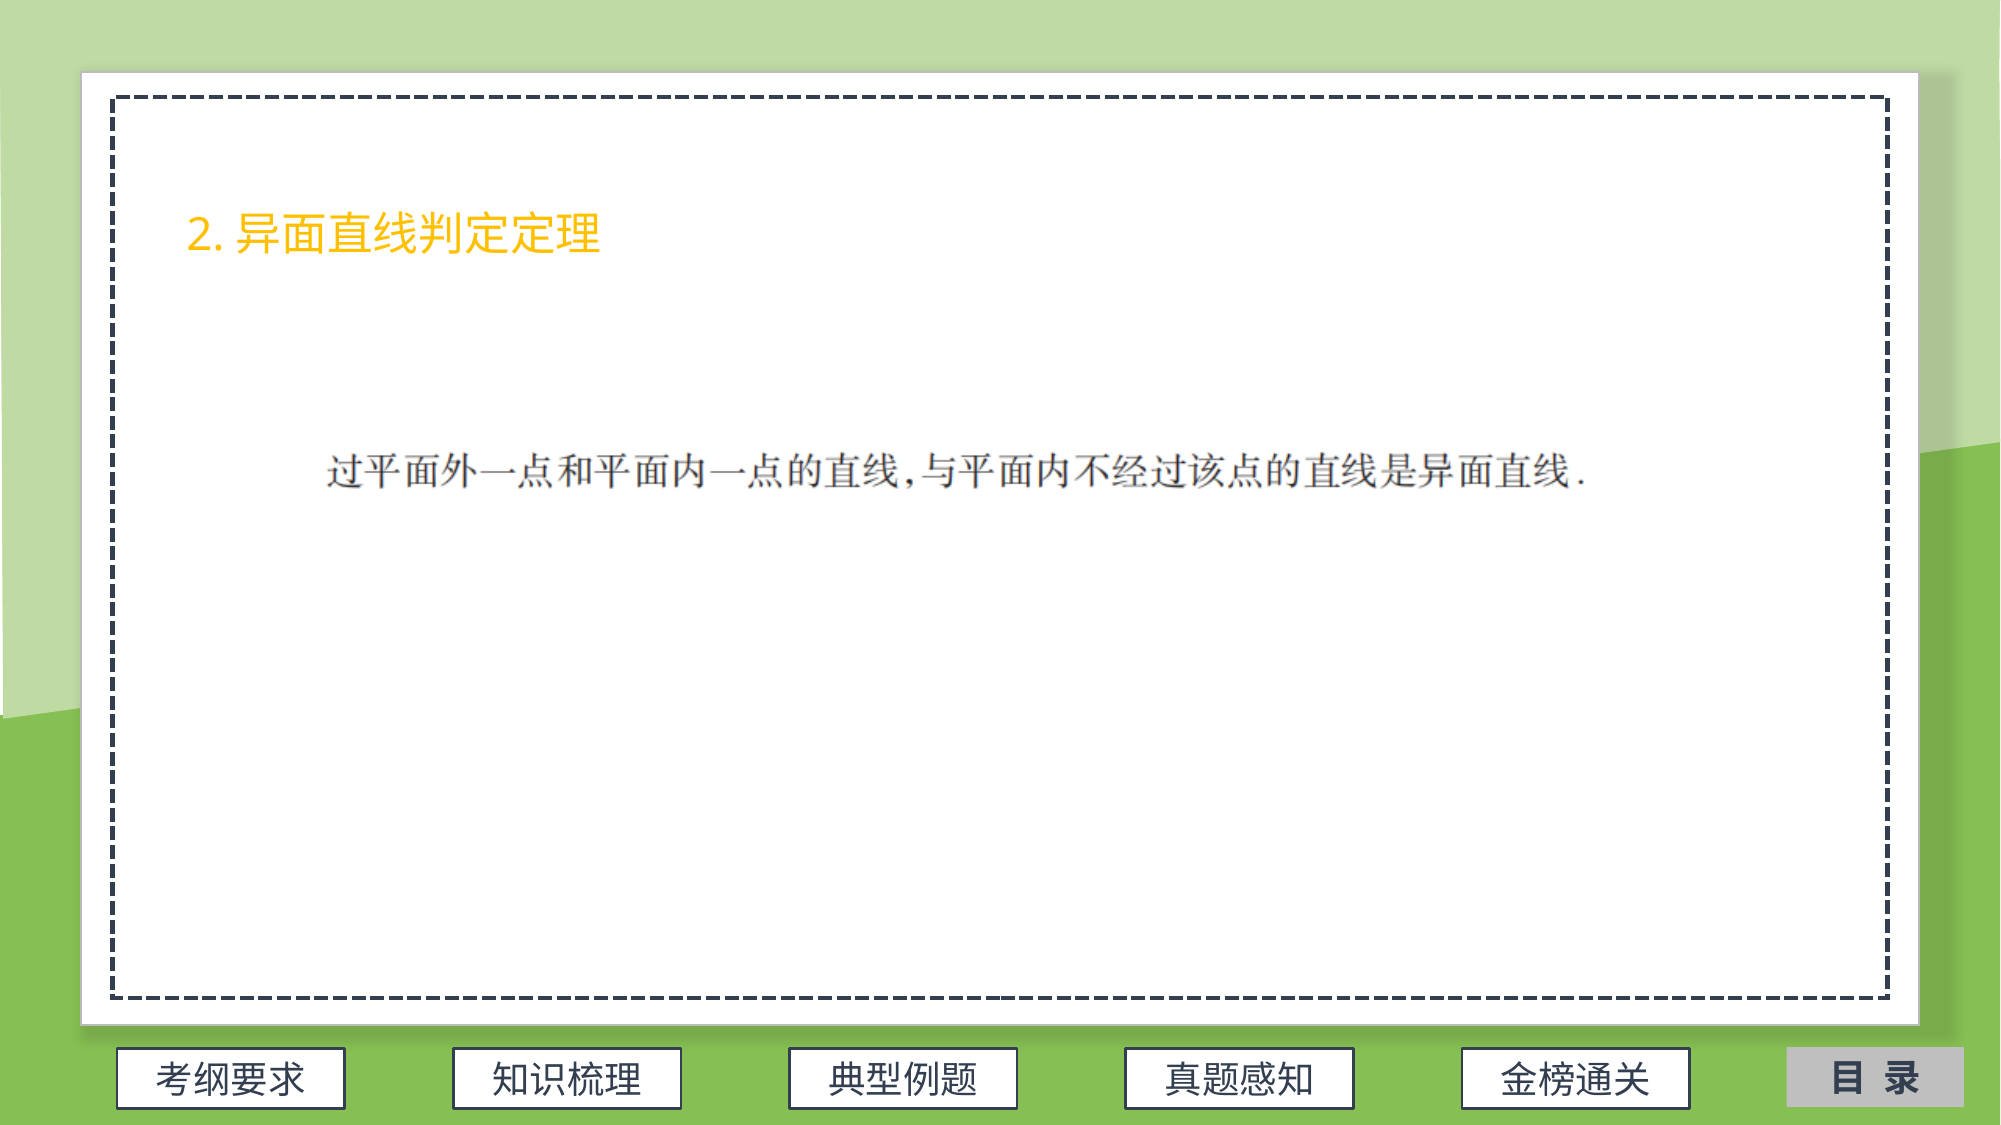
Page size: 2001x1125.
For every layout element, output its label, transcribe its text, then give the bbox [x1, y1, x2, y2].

text_box 2.异面直线判定定理 [171, 179, 1172, 268]
picture [311, 443, 1596, 500]
